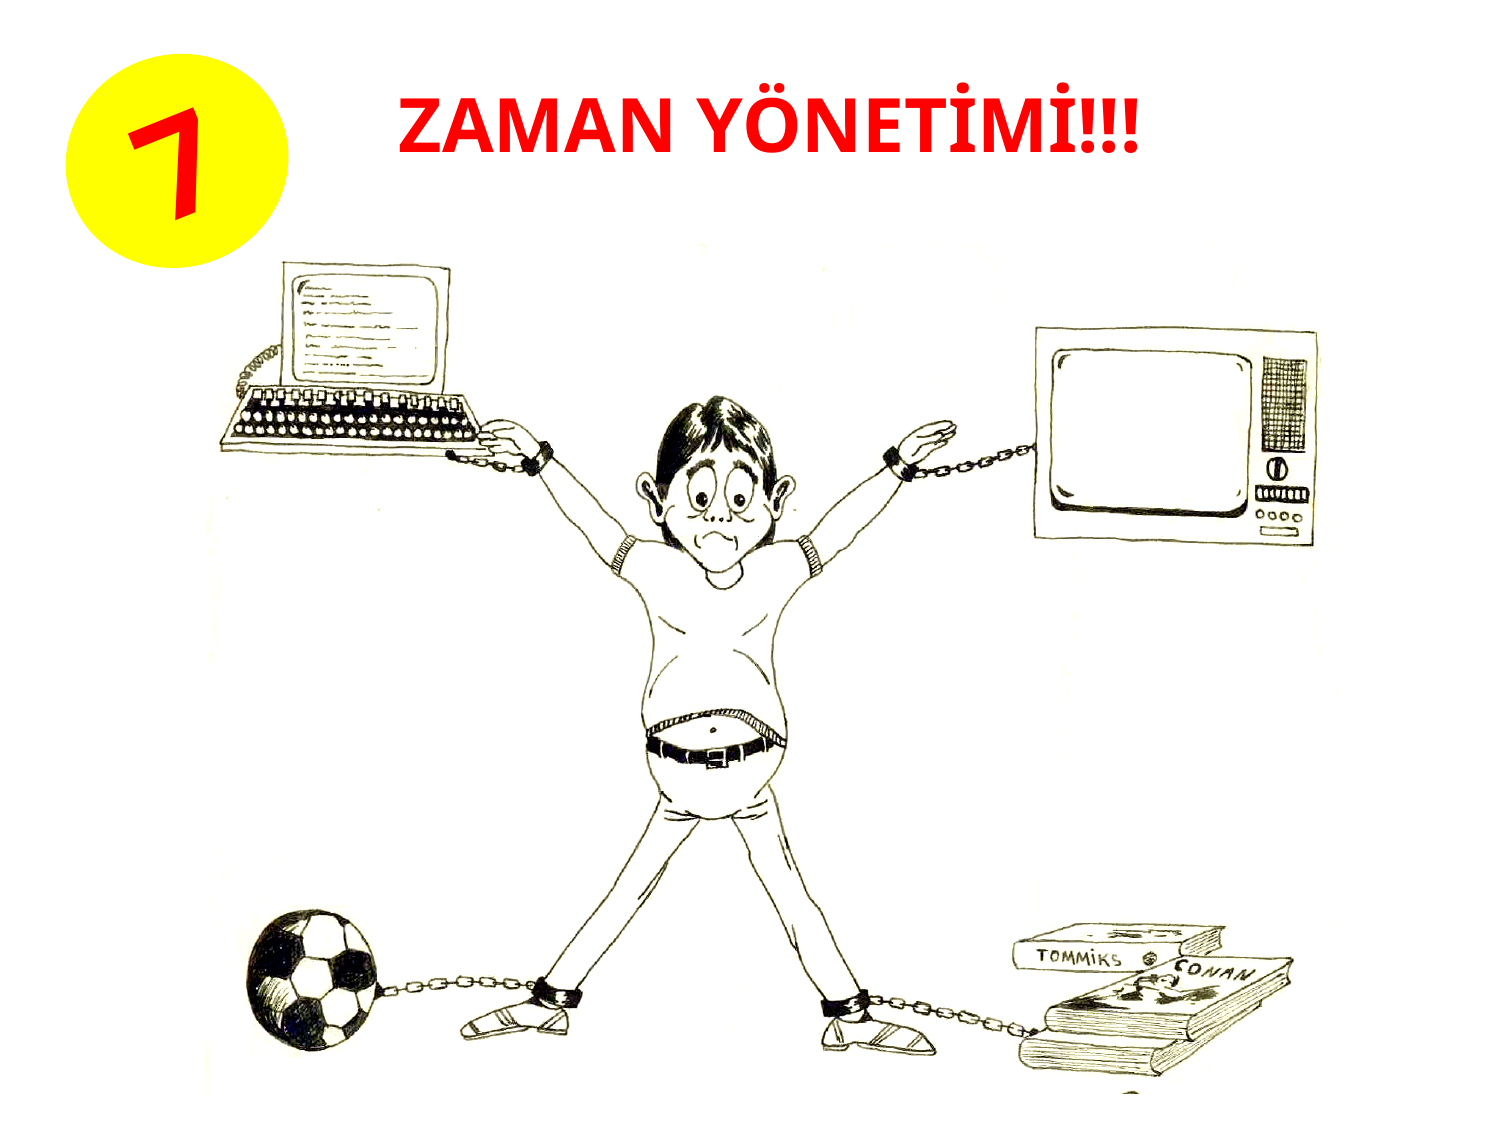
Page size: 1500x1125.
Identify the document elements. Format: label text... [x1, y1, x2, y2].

picture [206, 243, 1341, 1094]
text_box 7 [65, 53, 289, 268]
text_box ZAMAN YÖNETİMİ!!! [383, 69, 1158, 175]
